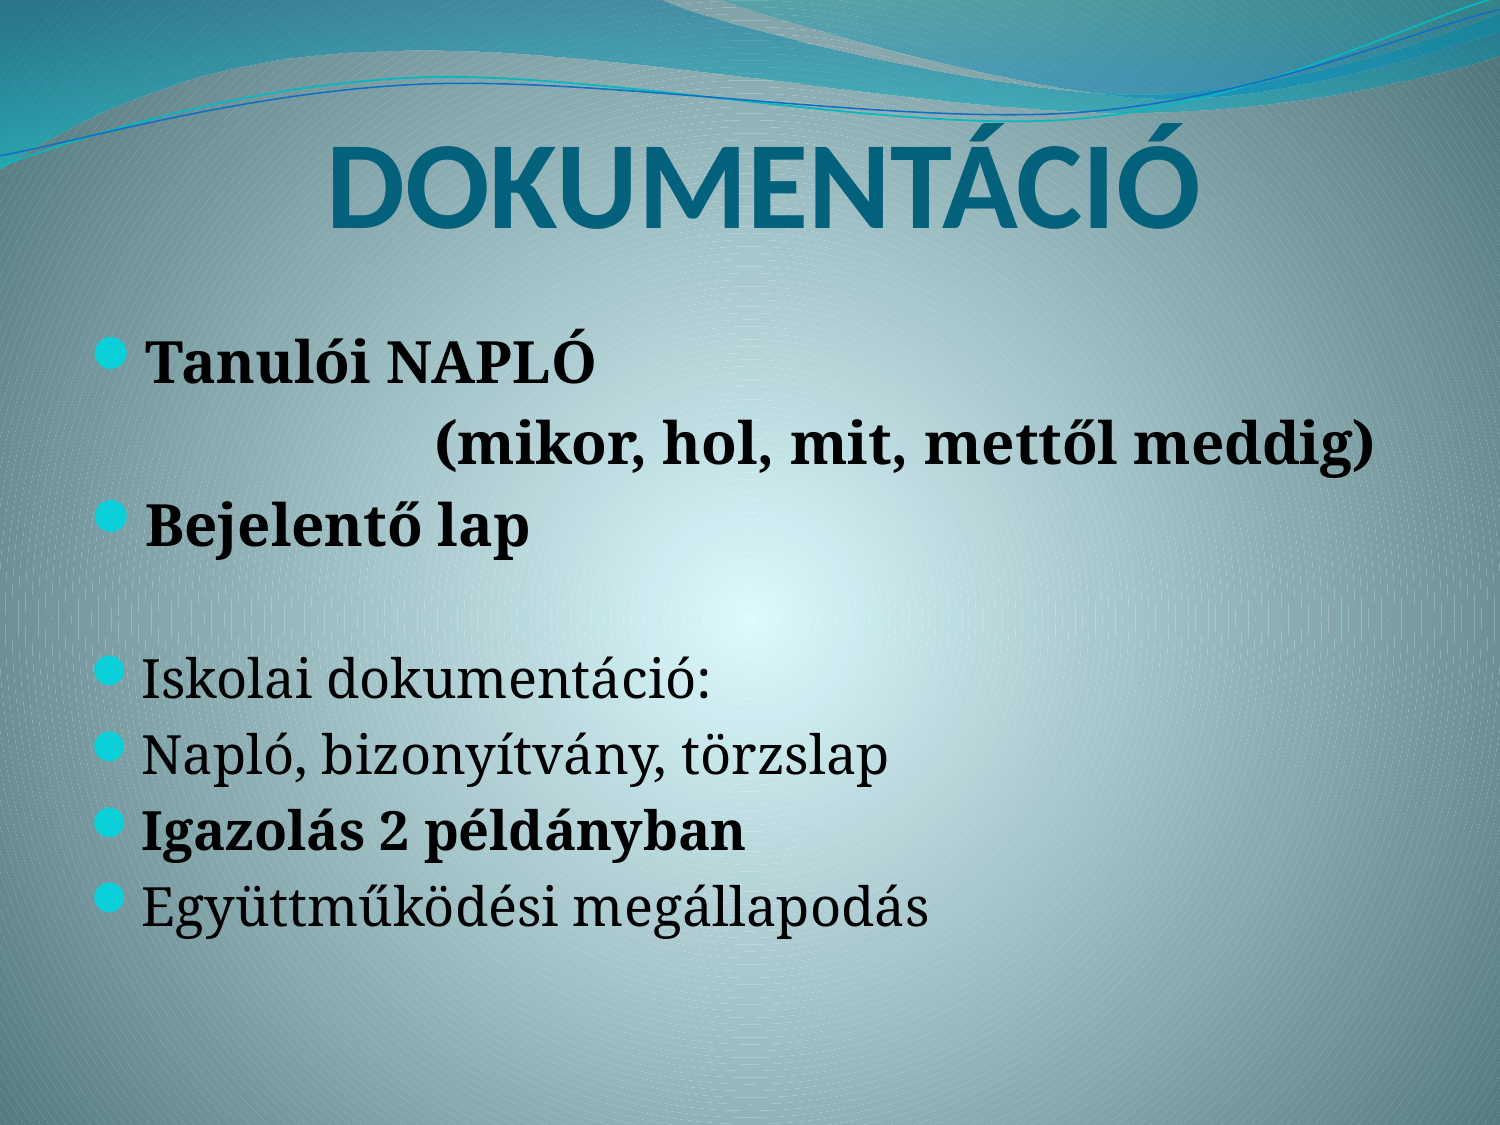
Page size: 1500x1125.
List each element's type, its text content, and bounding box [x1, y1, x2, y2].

title DOKUMENTÁCIÓ [88, 66, 1439, 254]
list Tanulói NAPLÓ (mikor, hol, mit, mettől meddig) Bejelentő lap Iskolai dokumentáció: Napló, bizonyítvány, törzslap Igazolás 2 példányban Együttműködési megállapodás [75, 317, 1425, 1038]
